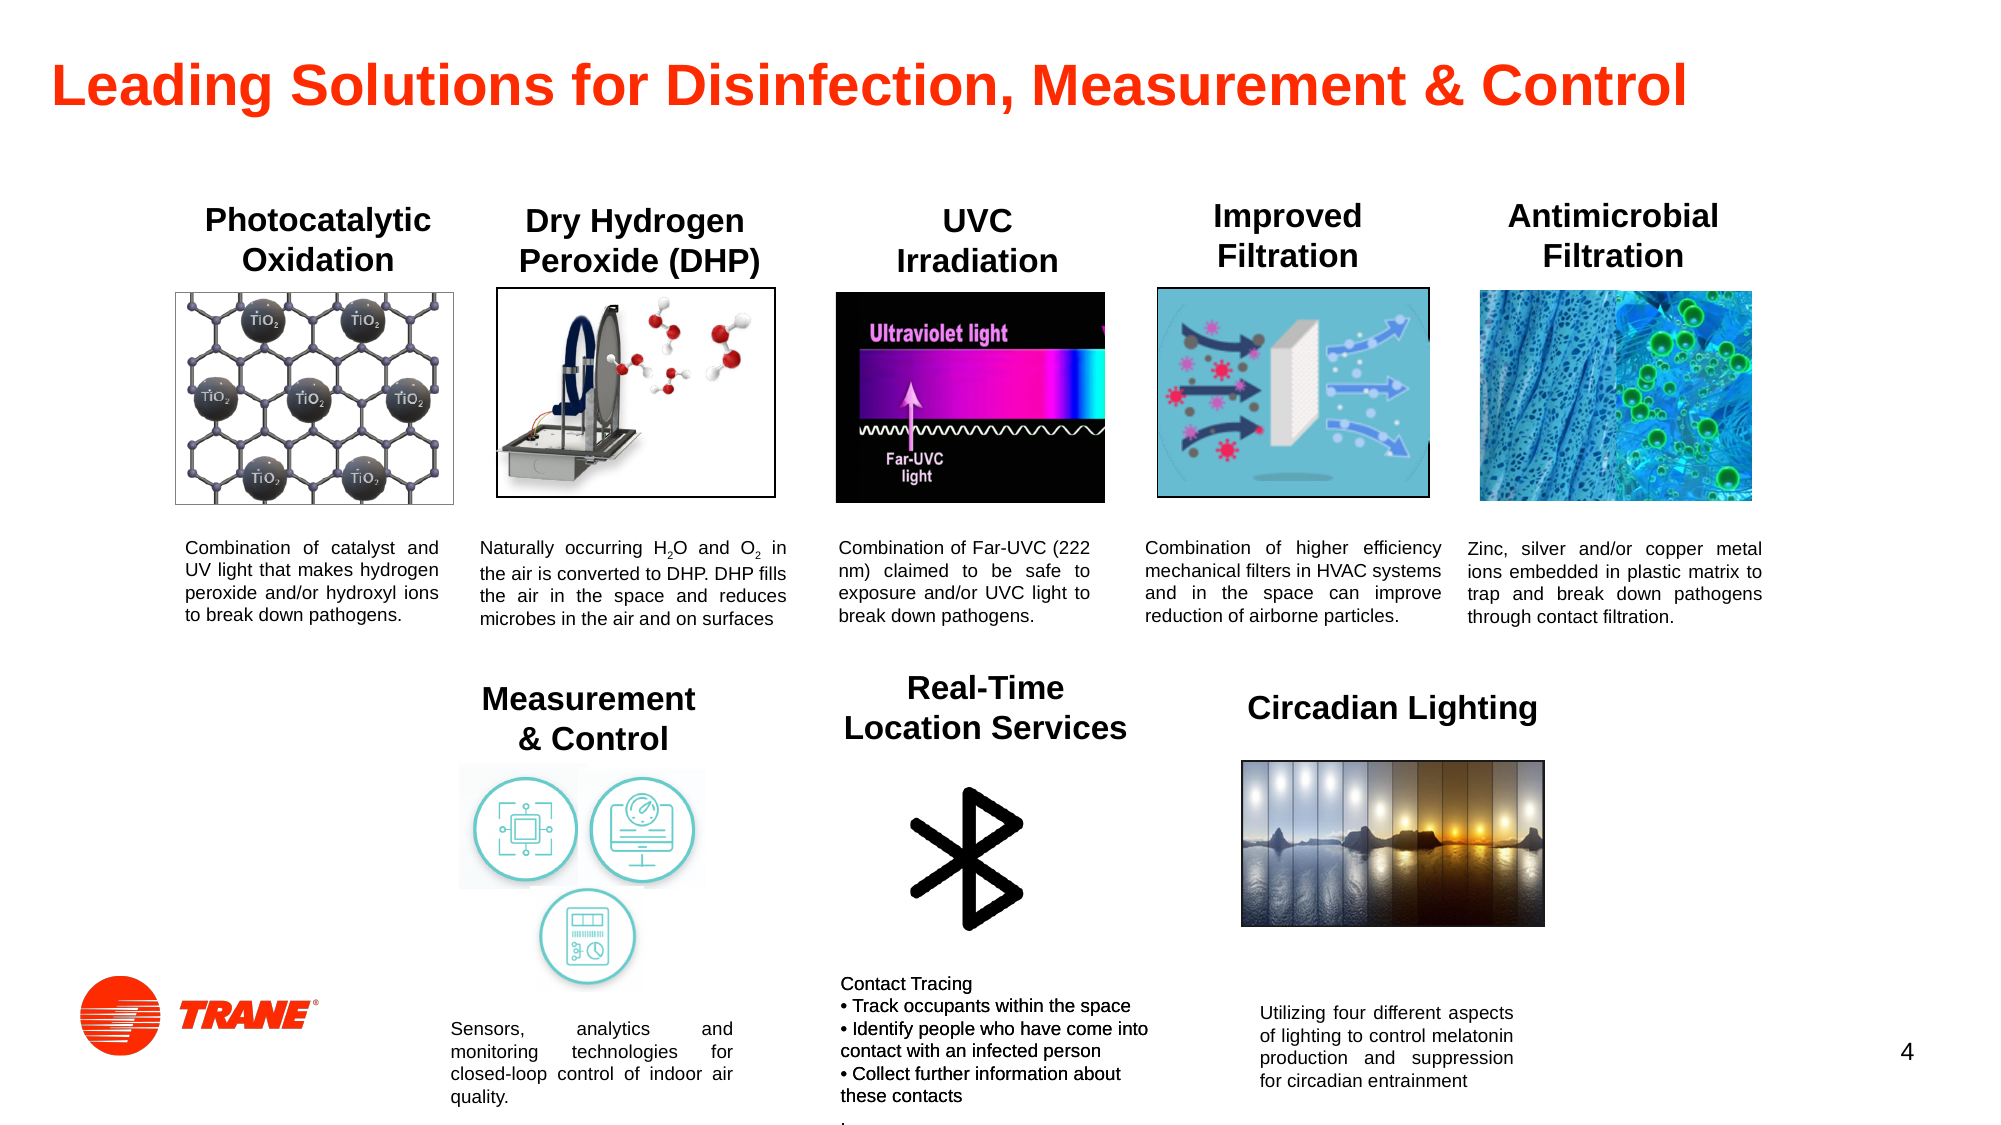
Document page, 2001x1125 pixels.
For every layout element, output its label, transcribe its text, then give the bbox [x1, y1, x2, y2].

title Leading Solutions for Disinfection, Measurement & Control [36, 61, 1883, 126]
text_box Sensors, analytics and monitoring technologies for closed-loop control of indoor air quality. [435, 1009, 748, 1115]
text_box Dry Hydrogen Peroxide (DHP) [503, 191, 776, 287]
text_box [496, 287, 776, 498]
text_box Combination of catalyst and UV light that makes hydrogen peroxide and/or hydroxyl ions to break down pathogens. [170, 528, 454, 633]
text_box Measurement & Control [466, 669, 721, 765]
text_box Combination of Far-UVC (222 nm) claimed to be safe to exposure and/or UVC light to break down pathogens. [823, 528, 1105, 634]
text_box Improved Filtration [1198, 186, 1378, 282]
text_box Real-Time Location Services [825, 658, 1147, 754]
picture [835, 292, 1105, 503]
text_box Photocatalytic Oxidation [189, 190, 447, 286]
text_box UVC Irradiation [881, 191, 1074, 287]
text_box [459, 763, 706, 992]
text_box Antimicrobial Filtration [1492, 186, 1735, 282]
text_box Utilizing four different aspects of lighting to control melatonin production and suppression for circadian entrainment [1245, 993, 1529, 1099]
text_box Zinc, silver and/or copper metal ions embedded in plastic matrix to trap and break down pathogens through contact filtration. [1452, 529, 1777, 635]
text_box Contact Tracing • Track occupants within the space • Identify people who have come into contact with an infected person • Collect further information about these contacts . [825, 964, 1177, 1125]
text_box Combination of higher efficiency mechanical filters in HVAC systems and in the space can improve reduction of airborne particles. [1130, 528, 1457, 634]
text_box Naturally occurring H2O and O2 in the air is converted to DHP. DHP fills the air in the space and reduces microbes in the air and on surfaces [465, 528, 802, 637]
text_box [1157, 288, 1429, 498]
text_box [1479, 290, 1752, 501]
picture [489, 291, 774, 499]
text_box Circadian Lighting [1232, 678, 1554, 734]
picture [1241, 760, 1545, 927]
picture [886, 777, 1046, 937]
picture [80, 975, 319, 1057]
picture [175, 292, 454, 505]
